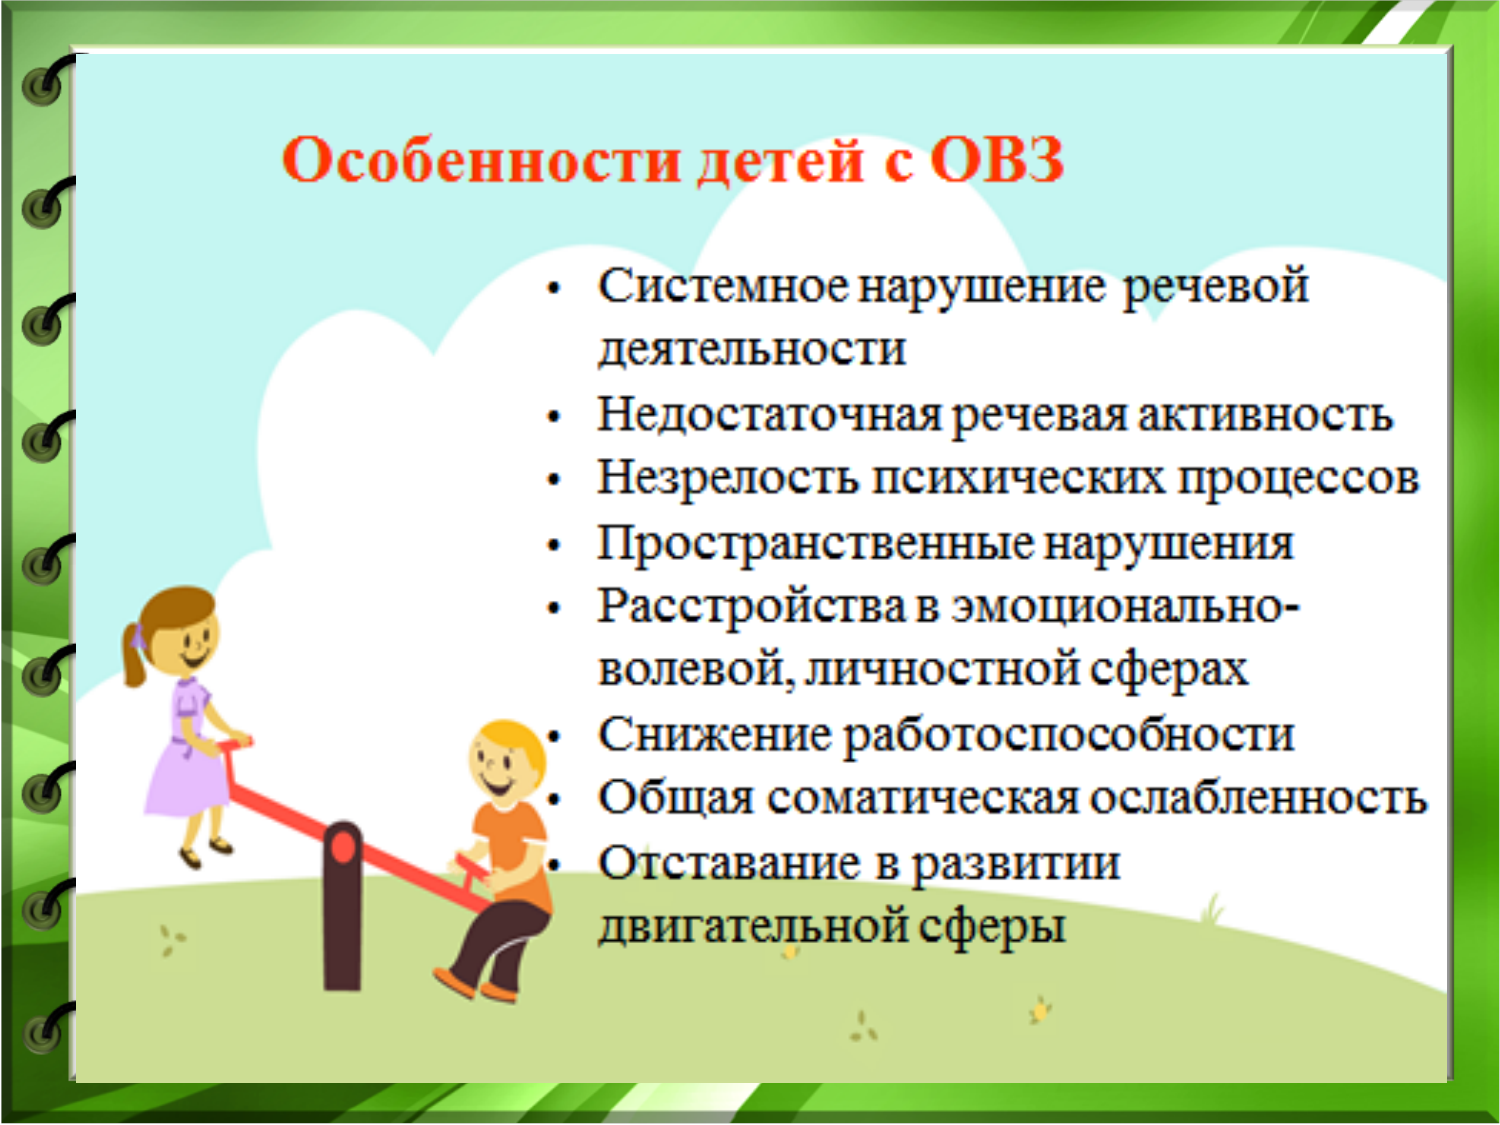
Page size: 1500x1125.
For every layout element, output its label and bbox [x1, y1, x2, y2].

list [76, 54, 1448, 1083]
picture [0, 0, 1500, 1125]
